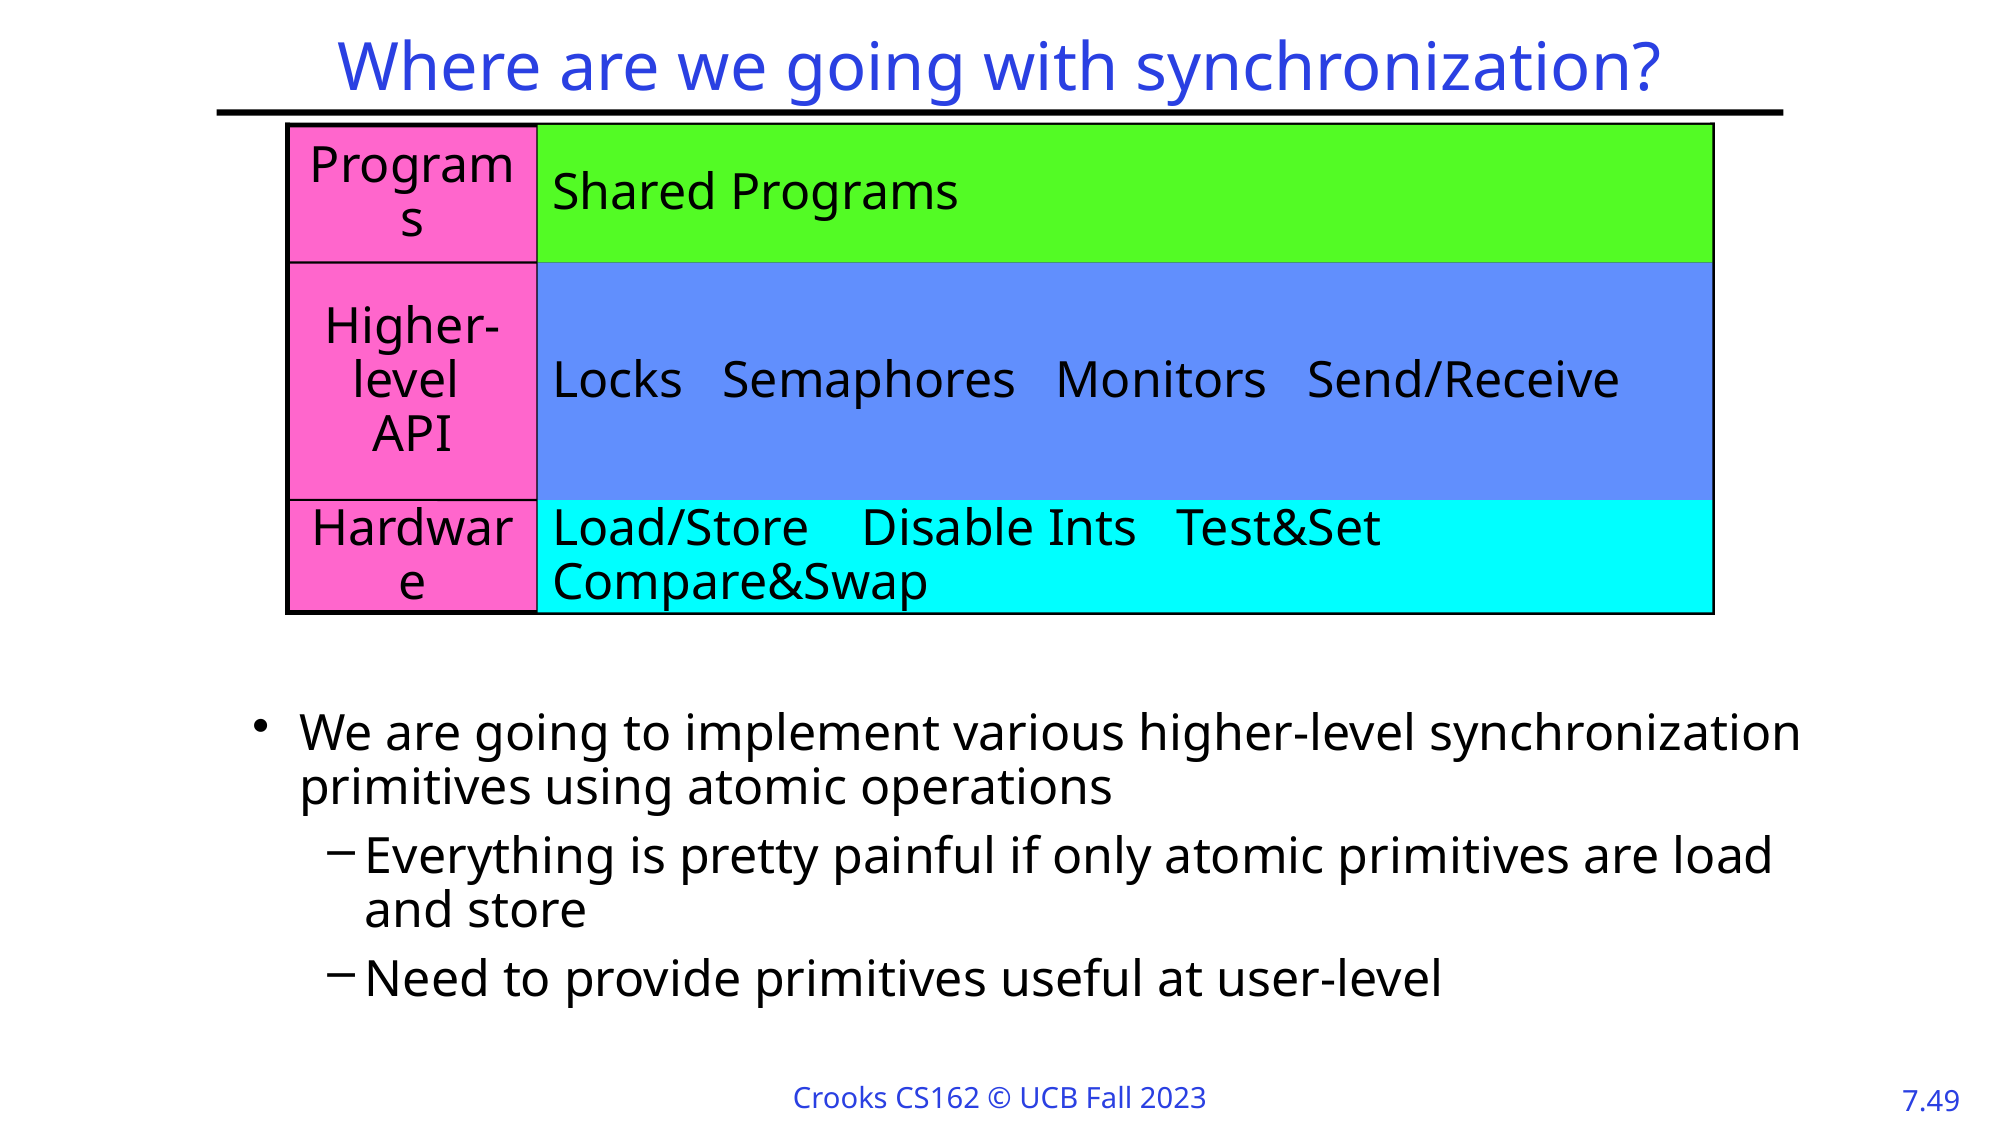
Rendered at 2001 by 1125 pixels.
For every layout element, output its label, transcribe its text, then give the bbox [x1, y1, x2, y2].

title Where are we going with synchronization? [0, 24, 2000, 113]
list We are going to implement various higher-level synchronization primitives using atomic operations Everything is pretty painful if only atomic primitives are load and store Need to provide primitives useful at user-level [237, 699, 1825, 1050]
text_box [287, 124, 1713, 613]
